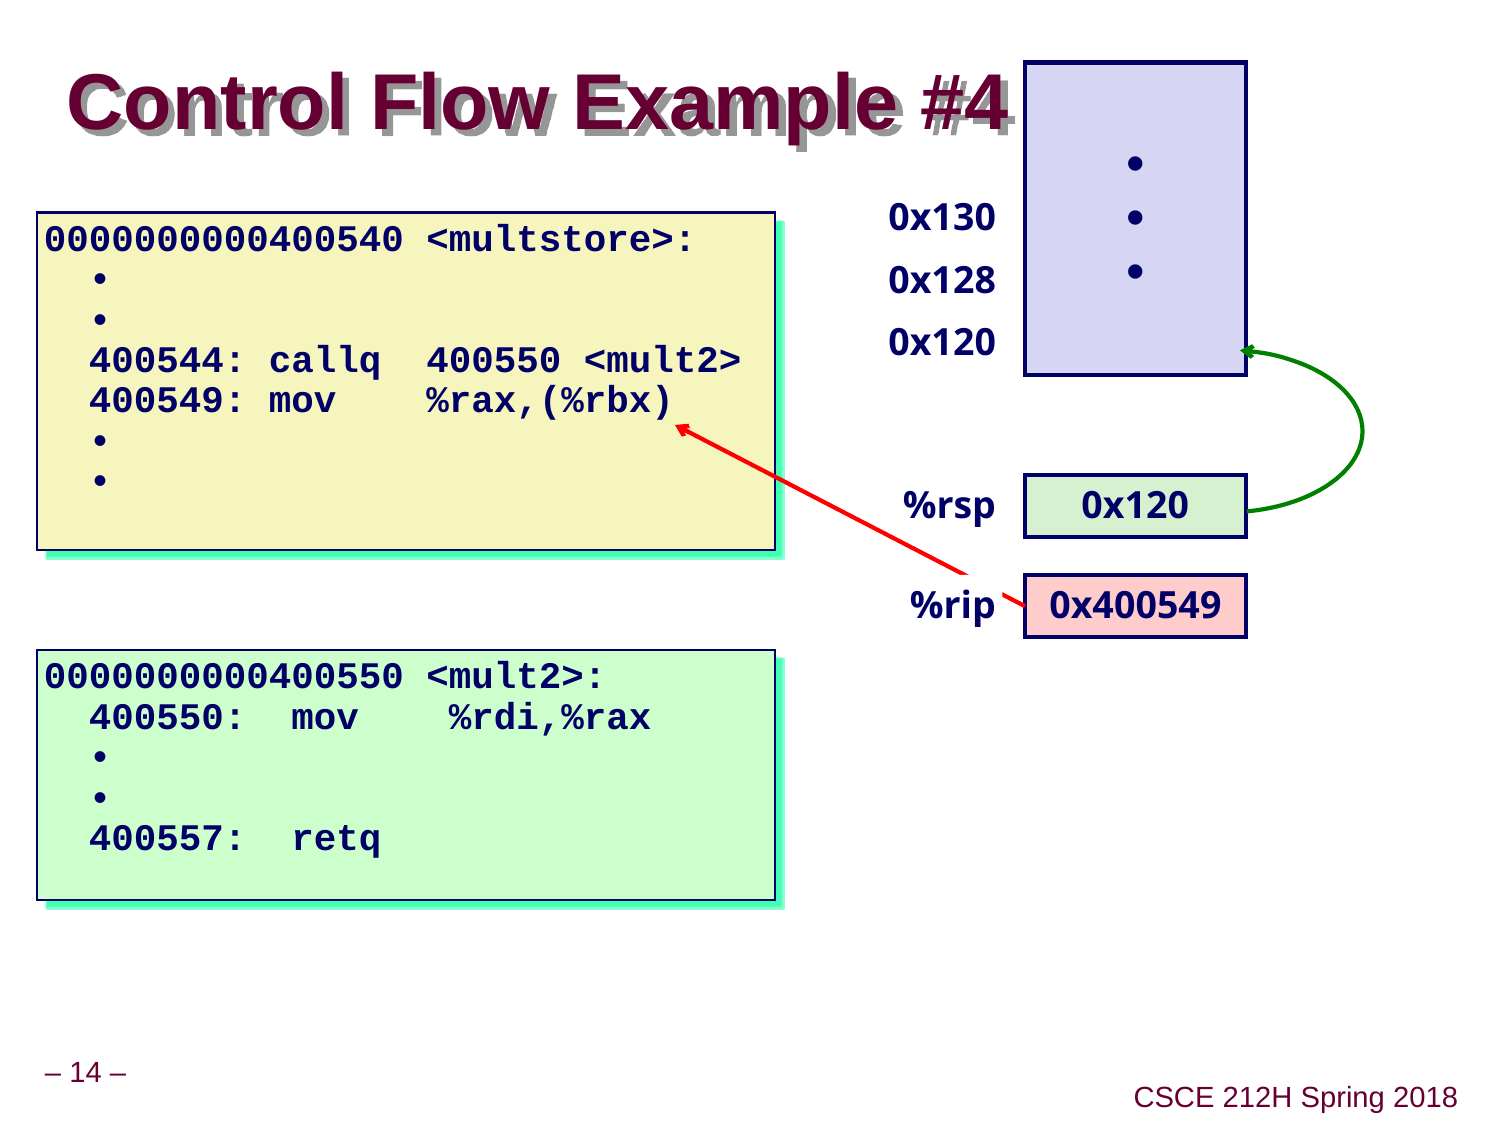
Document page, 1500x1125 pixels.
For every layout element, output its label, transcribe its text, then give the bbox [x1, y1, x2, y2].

text_box • • • [1025, 62, 1246, 375]
text_box 0x128 [874, 250, 1003, 313]
title Control Flow Example #4 [66, 40, 1497, 169]
text_box 0000000000400540 <multstore>: • • 400544: callq 400550 <mult2> 400549: mov %rax,(%rbx) • • [37, 212, 775, 550]
text_box 0x400549 [1025, 574, 1246, 638]
text_box %rip [897, 615, 1003, 638]
text_box [1224, 344, 1363, 512]
text_box 0x120 [874, 313, 1003, 375]
text_box 0x120 [1029, 474, 1246, 538]
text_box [674, 424, 1026, 607]
text_box 0000000000400550 <mult2>: 400550: mov %rdi,%rax • • 400557: retq [37, 650, 775, 900]
text_box 0x130 [874, 187, 1003, 250]
